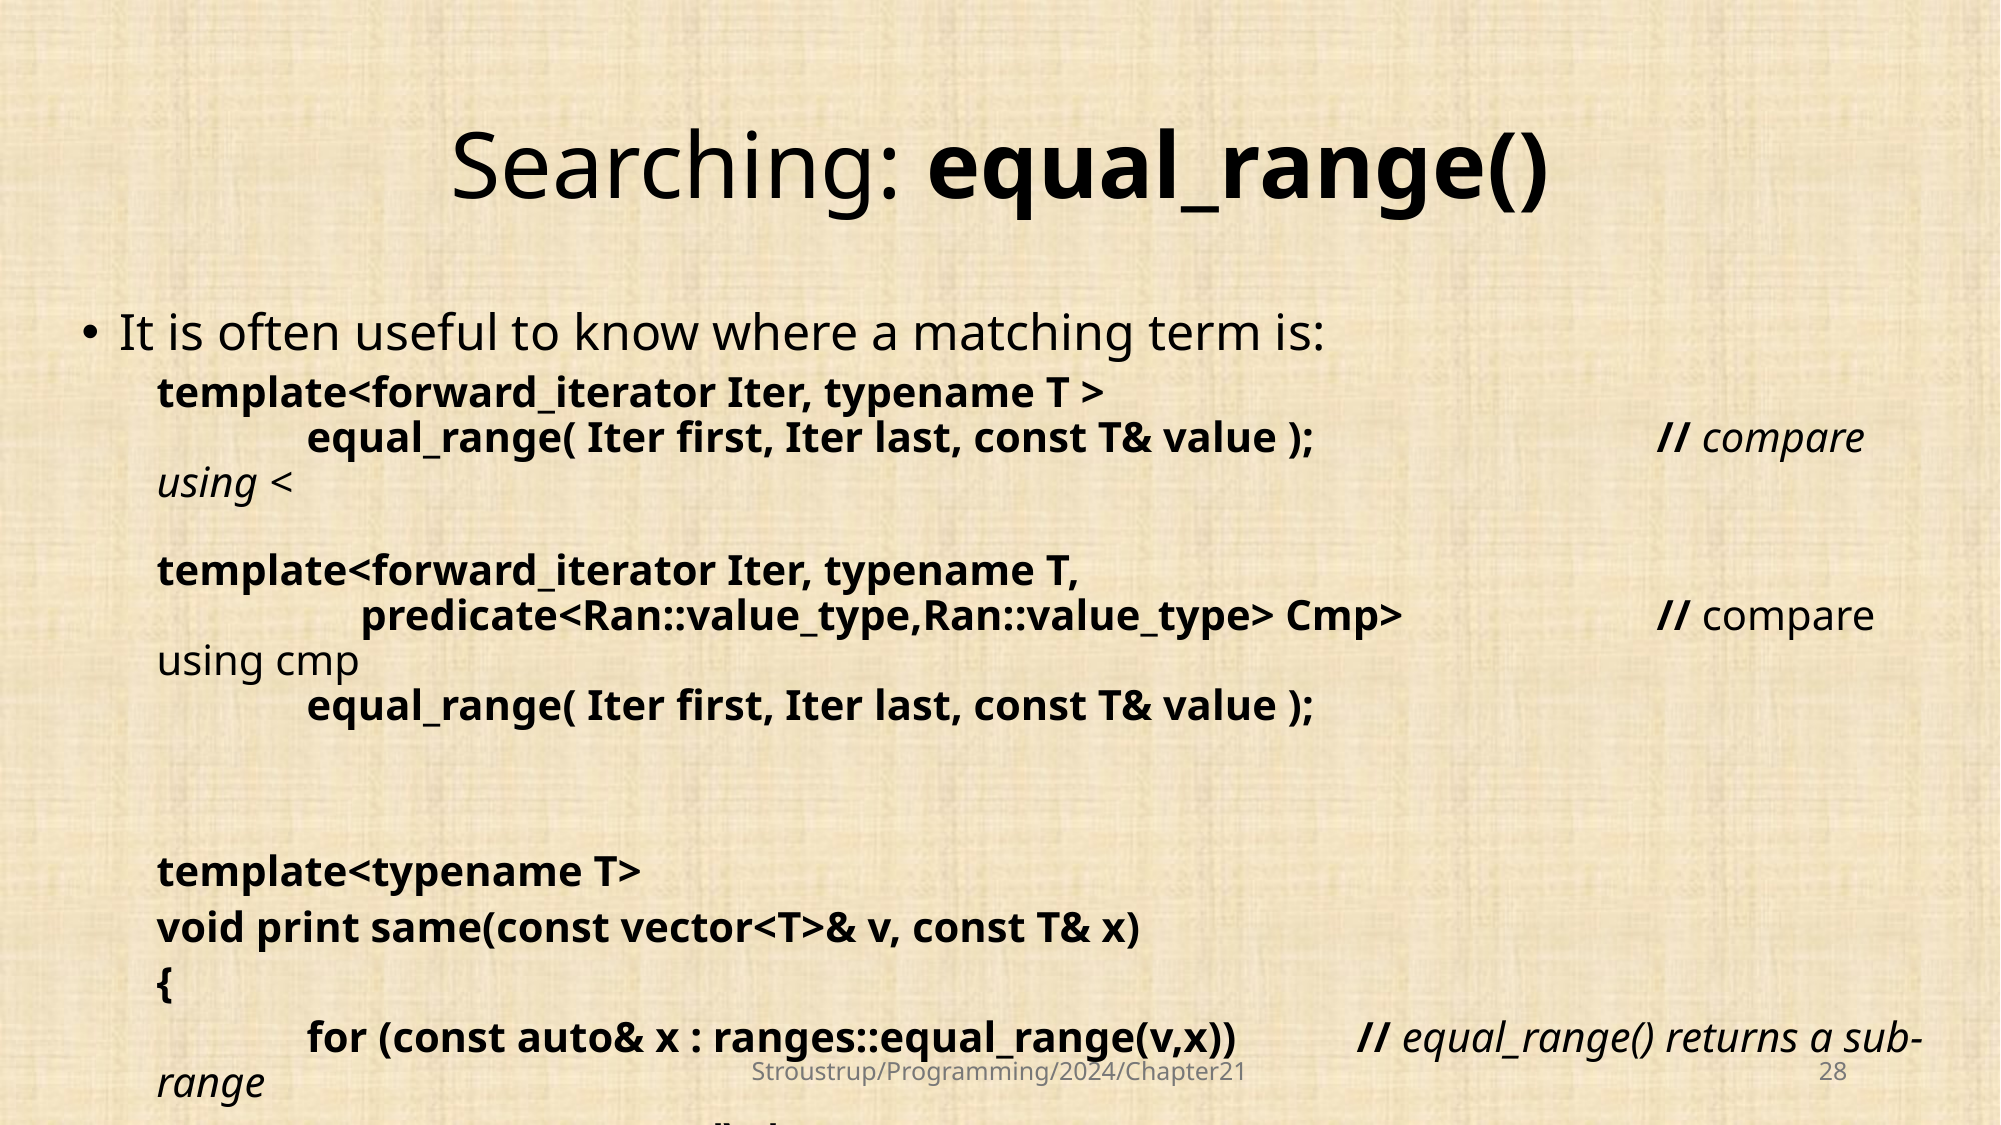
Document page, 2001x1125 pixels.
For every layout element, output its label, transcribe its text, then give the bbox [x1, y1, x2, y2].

picture [0, 0, 2001, 1125]
list It is often useful to know where a matching term is: template<forward_iterator Iter, typename T > equal_range( Iter first, Iter last, const T& value ); // compare using < template<forward_iterator Iter, typename T, predicate<Ran::value_type,Ran::value_type> Cmp> // compare using cmp equal_range( Iter first, Iter last, const T& value ); template<typename T> void print same(const vector<T>& v, const T& x) { for (const auto& x : ranges::equal_range(v,x)) // equal_range() returns a sub-range cout << x << '\n'; } [66, 299, 1972, 1014]
footer Stroustrup/Programming/2024/Chapter21 [662, 1042, 1338, 1103]
slide_number 28 [1412, 1042, 1863, 1103]
title Searching: equal_range() [137, 59, 1863, 278]
